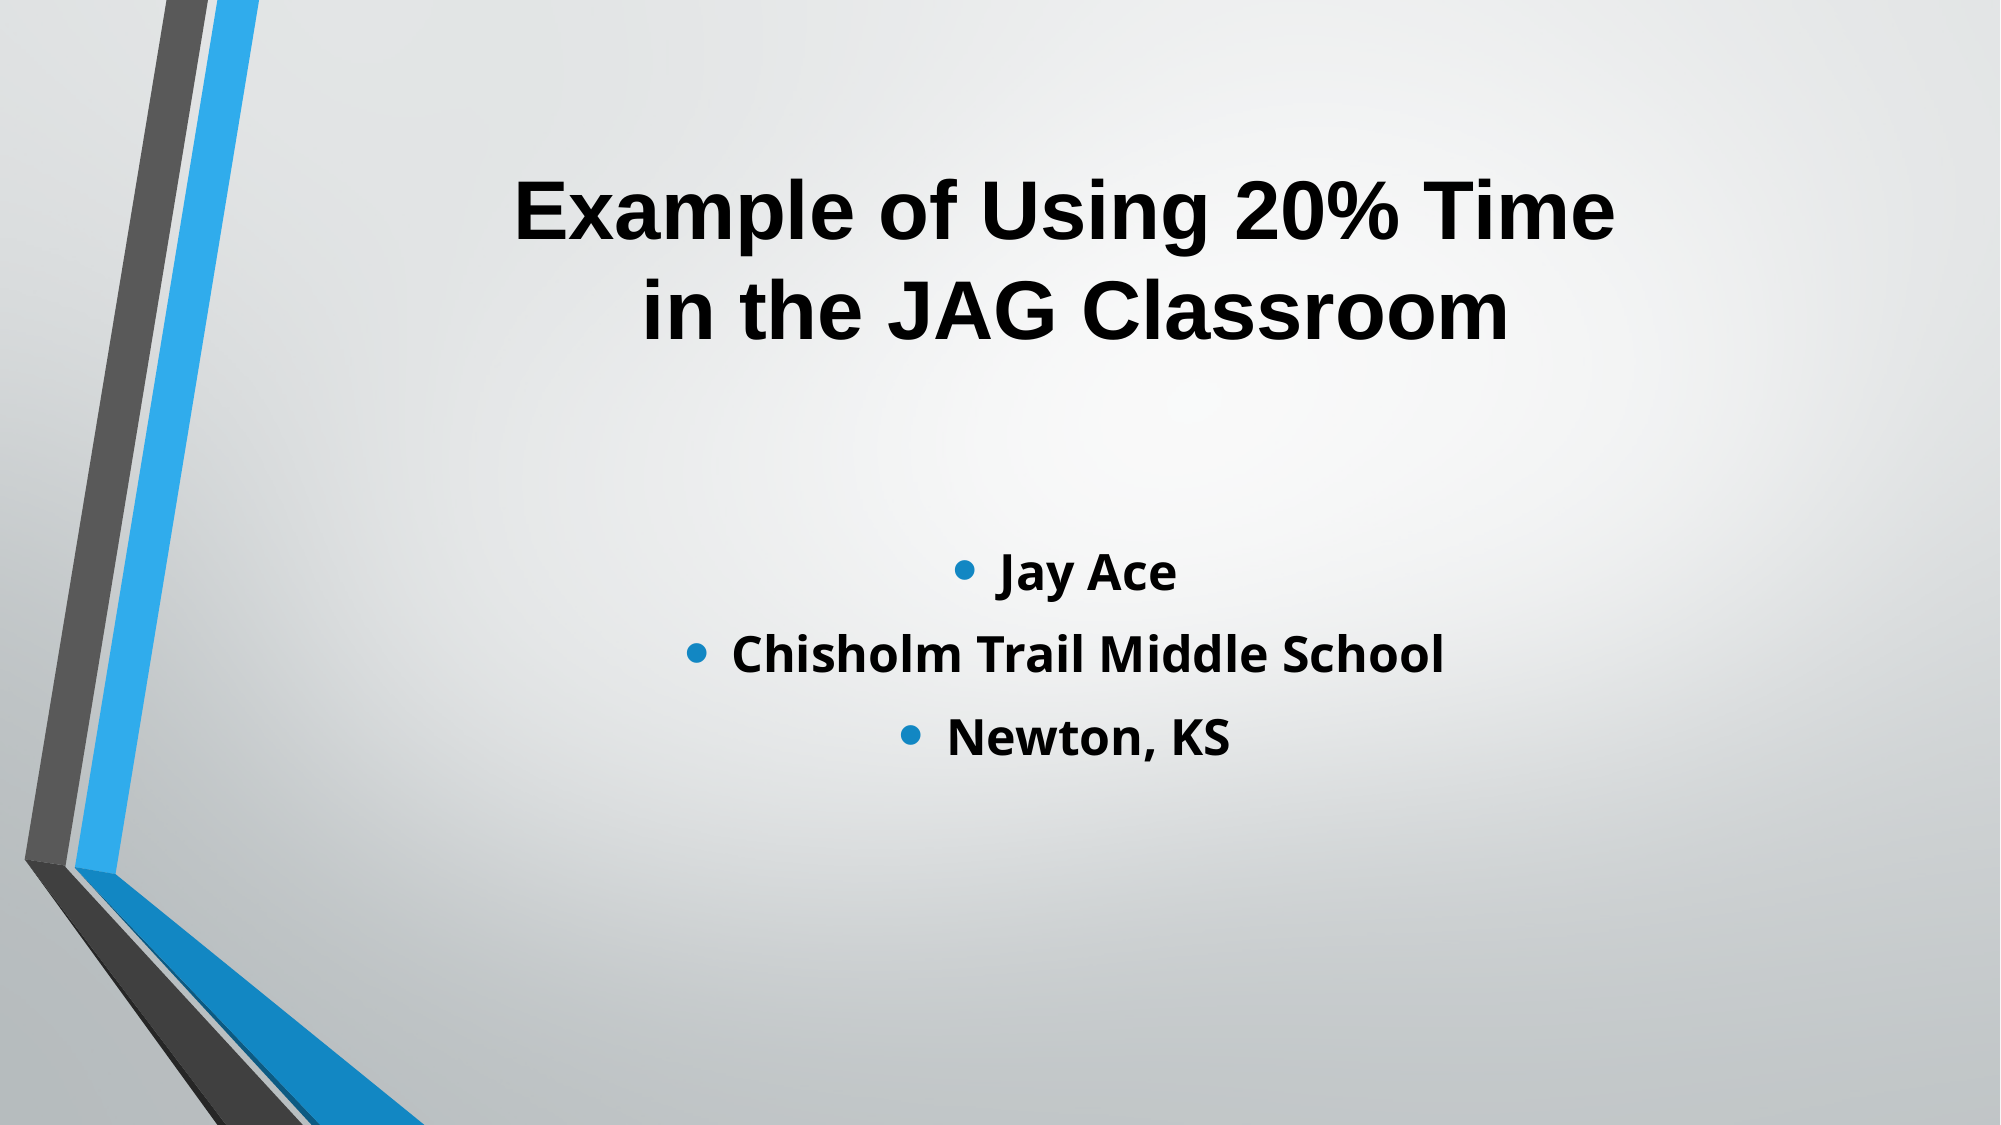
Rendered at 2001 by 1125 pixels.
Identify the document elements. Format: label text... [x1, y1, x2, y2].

title Example of Using 20% Time in the JAG Classroom [243, 112, 1887, 400]
list Jay Ace Chisholm Trail Middle School Newton, KS [243, 437, 1887, 950]
